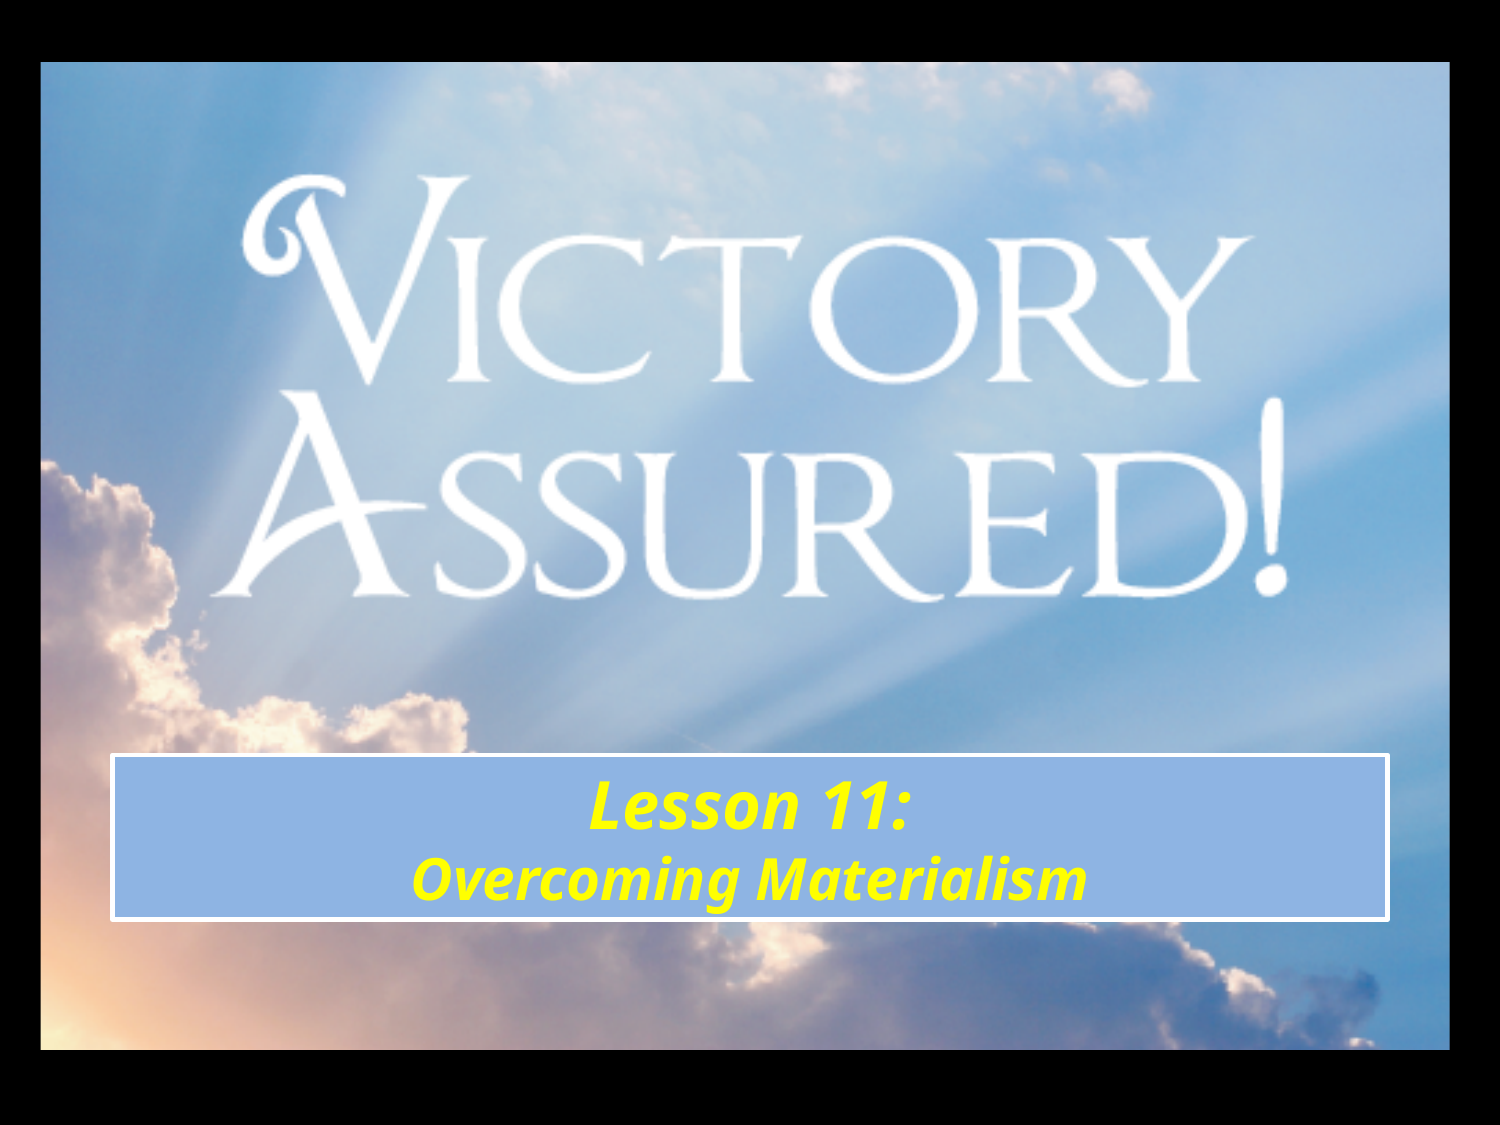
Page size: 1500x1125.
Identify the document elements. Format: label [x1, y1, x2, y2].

picture [40, 62, 1450, 1051]
